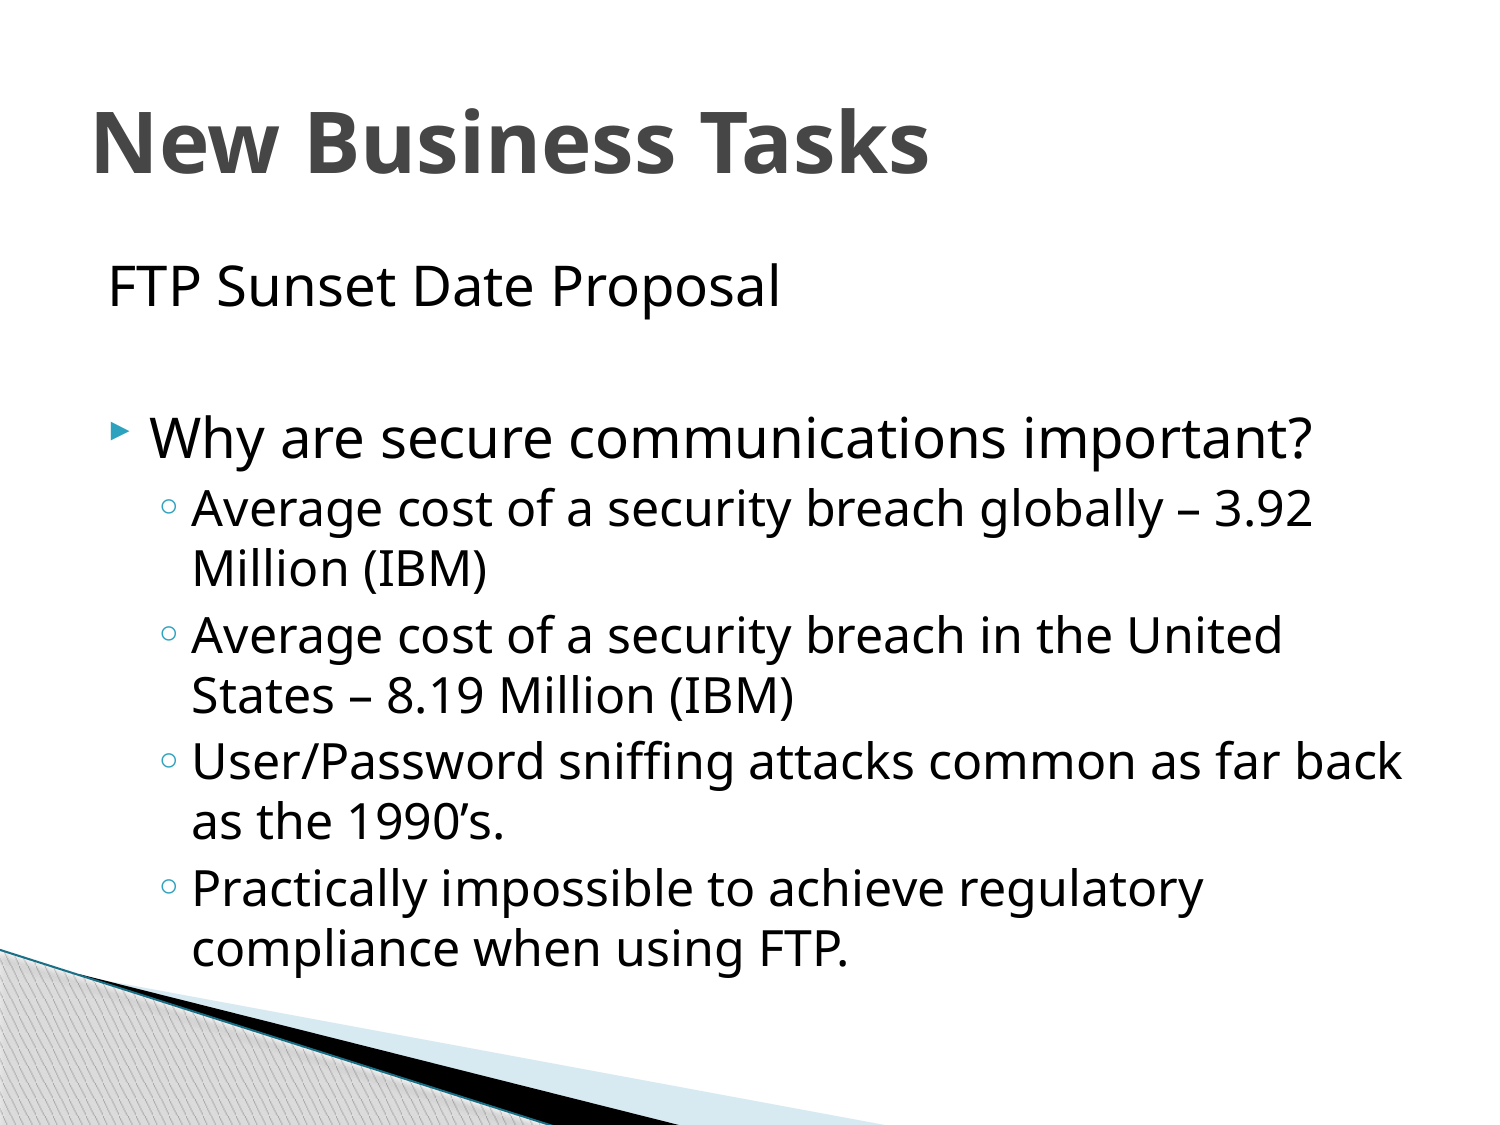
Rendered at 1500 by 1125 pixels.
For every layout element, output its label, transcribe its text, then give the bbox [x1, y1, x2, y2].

title New Business Tasks [75, 45, 1425, 233]
list FTP Sunset Date Proposal Why are secure communications important? Average cost of a security breach globally – 3.92 Million (IBM) Average cost of a security breach in the United States – 8.19 Million (IBM) User/Password sniffing attacks common as far back as the 1990’s. Practically impossible to achieve regulatory compliance when using FTP. [75, 243, 1425, 986]
